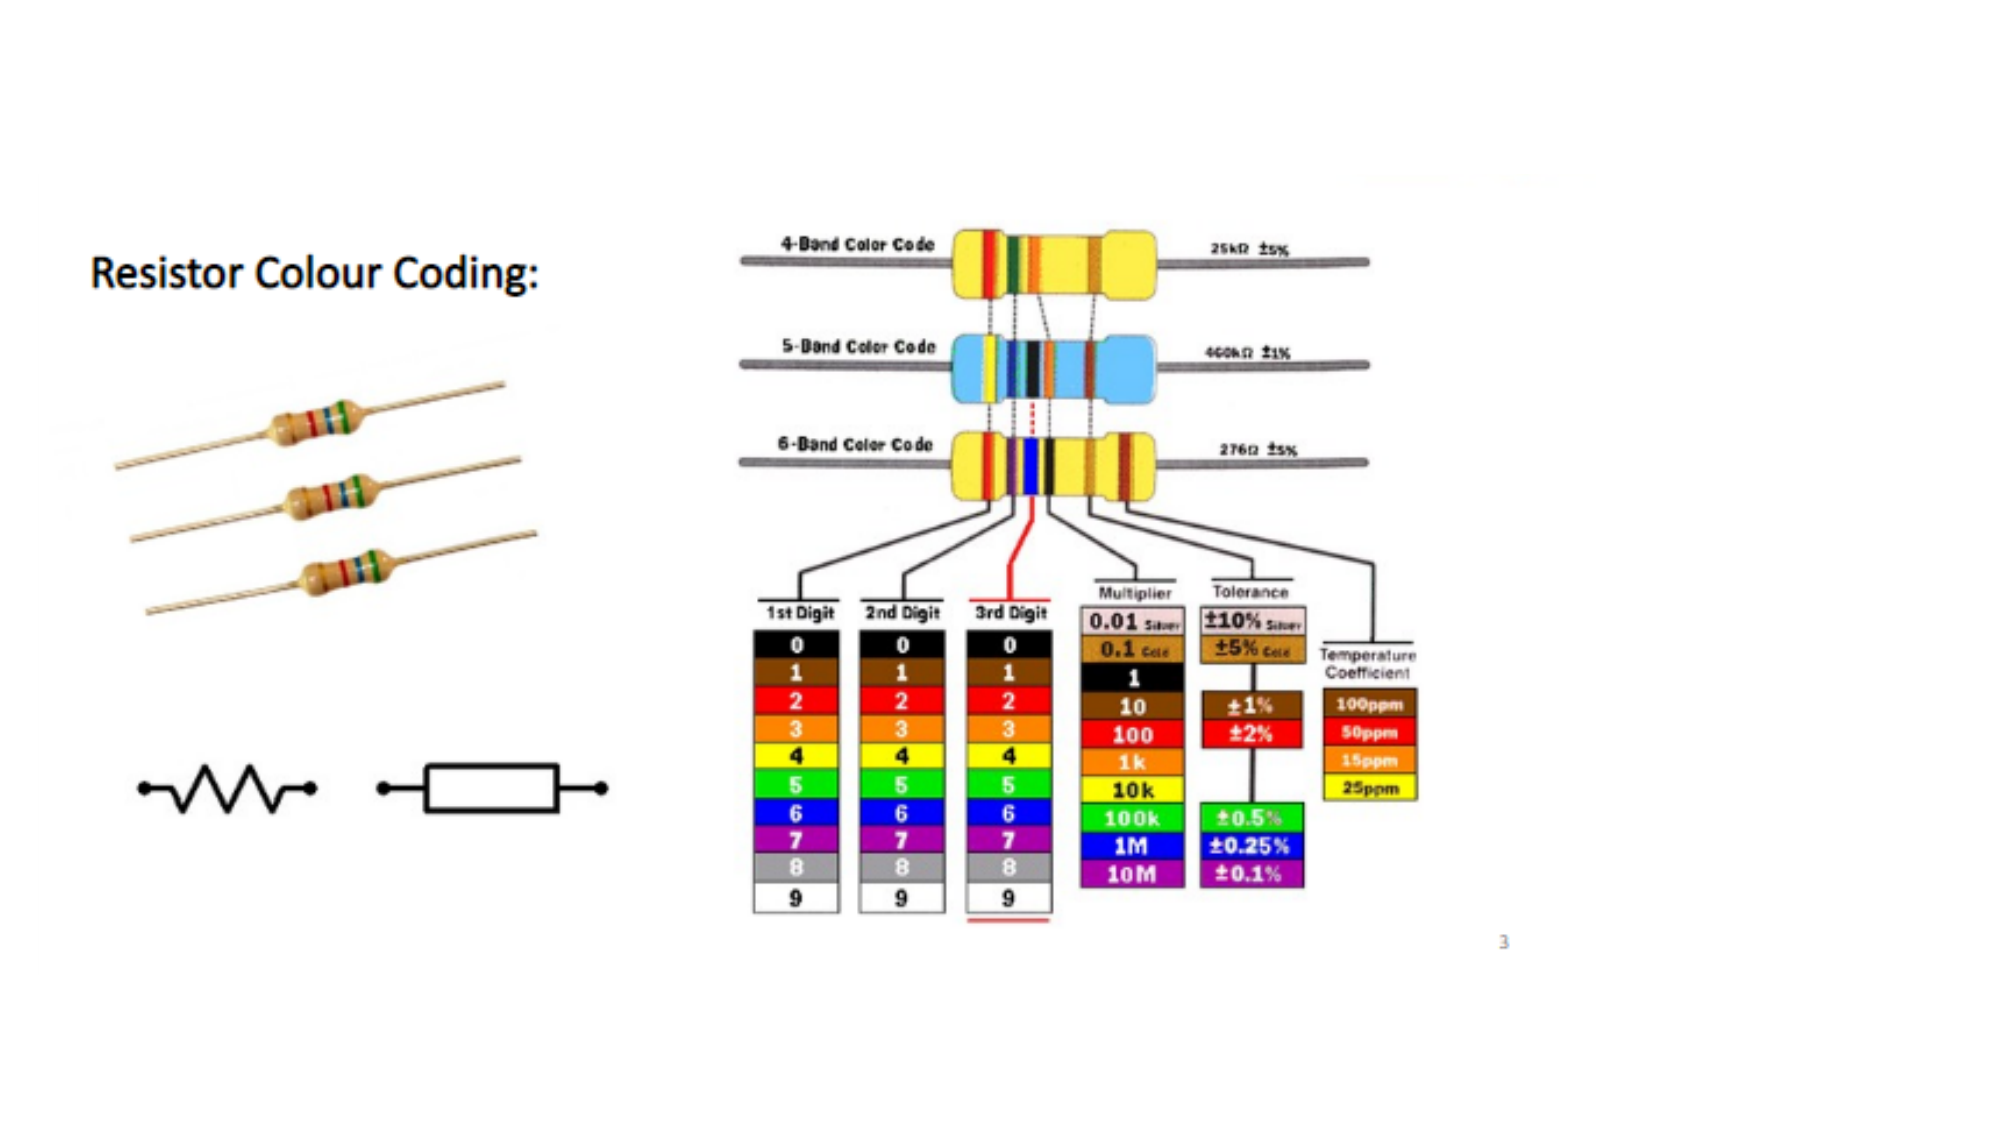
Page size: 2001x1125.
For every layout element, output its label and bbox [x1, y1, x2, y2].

picture [37, 174, 1597, 976]
